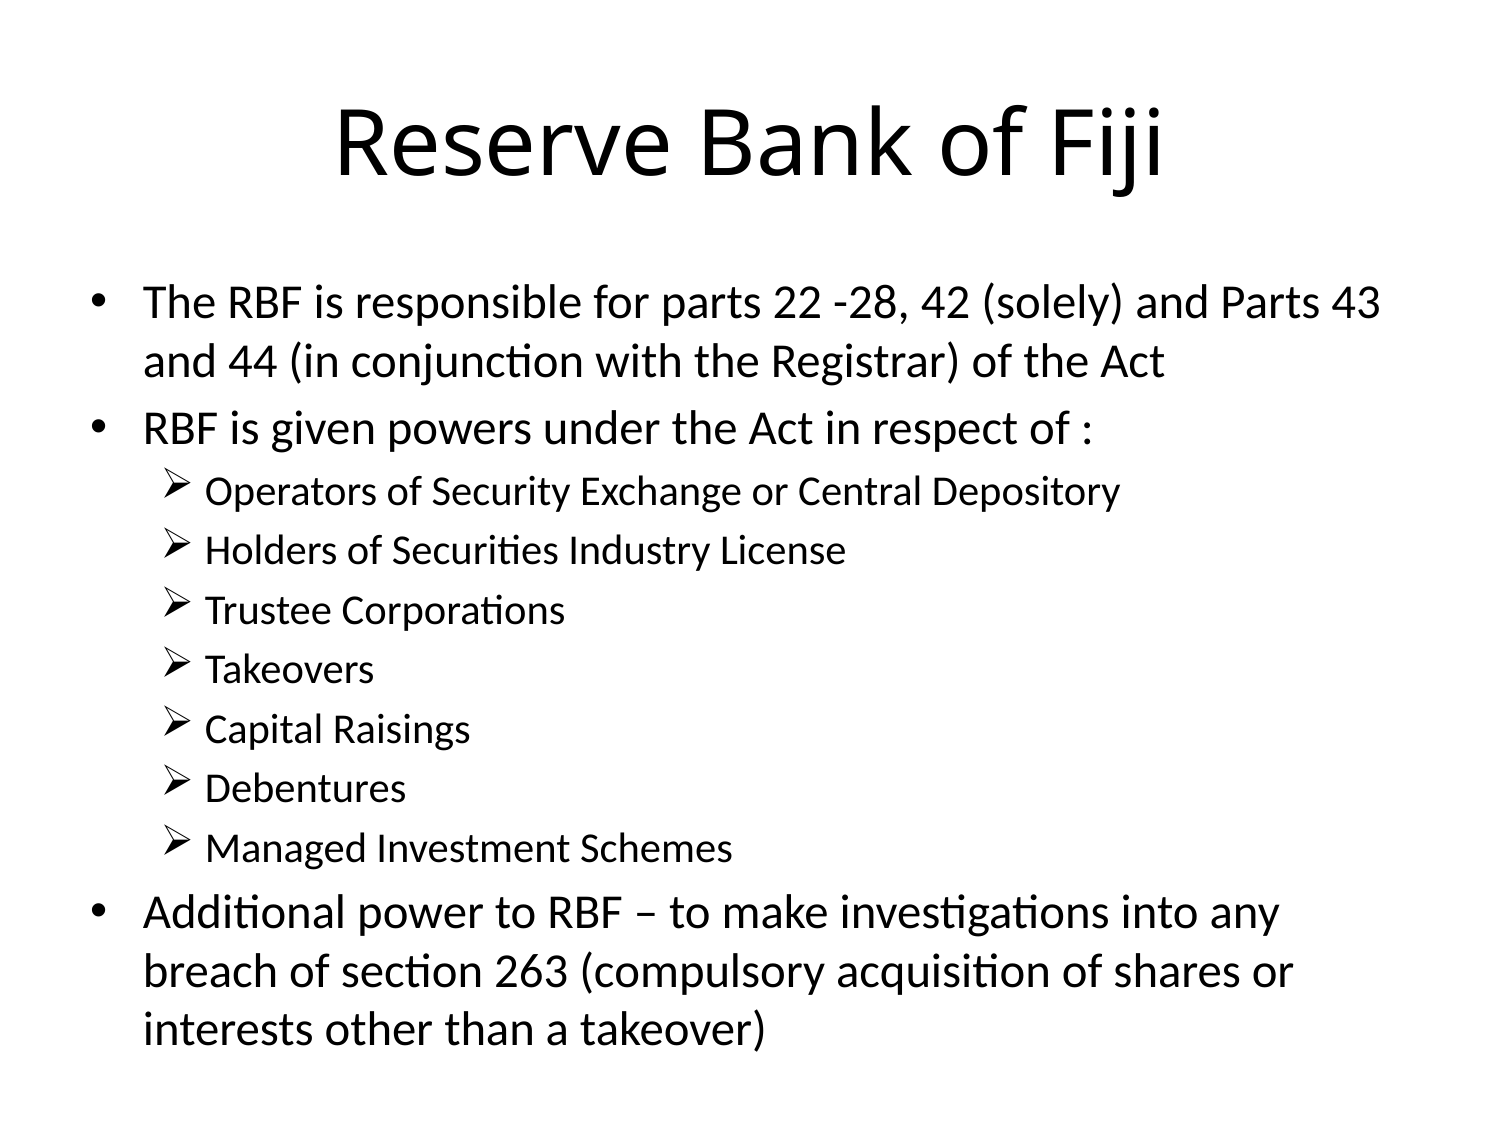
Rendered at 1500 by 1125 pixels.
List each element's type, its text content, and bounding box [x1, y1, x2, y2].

title Reserve Bank of Fiji [75, 45, 1425, 233]
list The RBF is responsible for parts 22 -28, 42 (solely) and Parts 43 and 44 (in conjunction with the Registrar) of the Act RBF is given powers under the Act in respect of : Operators of Security Exchange or Central Depository Holders of Securities Industry License Trustee Corporations Takeovers Capital Raisings Debentures Managed Investment Schemes Additional power to RBF – to make investigations into any breach of section 263 (compulsory acquisition of shares or interests other than a takeover) [75, 262, 1425, 1071]
